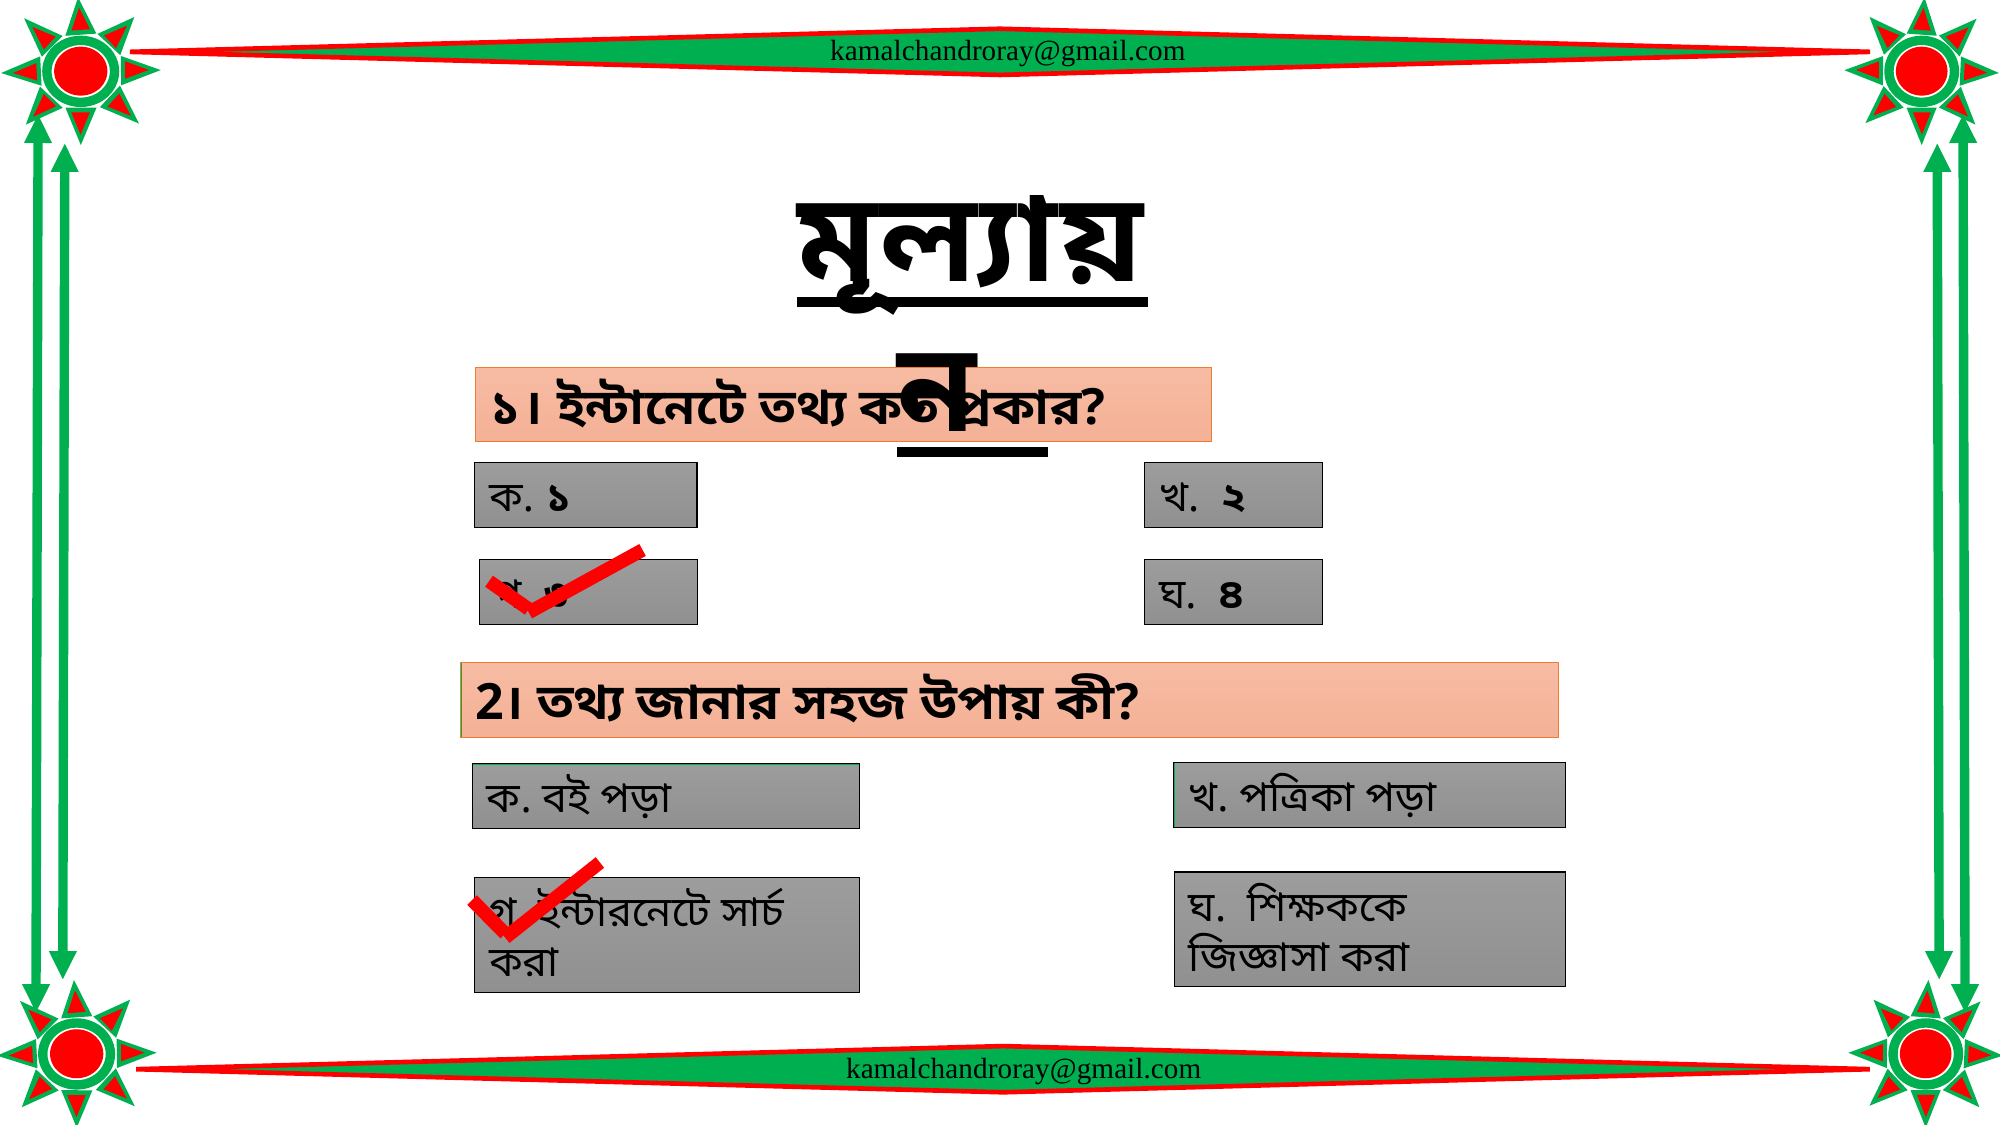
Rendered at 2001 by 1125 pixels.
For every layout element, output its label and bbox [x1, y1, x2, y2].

text_box [472, 862, 600, 938]
text_box [0, 0, 2000, 1125]
text_box [489, 549, 643, 613]
